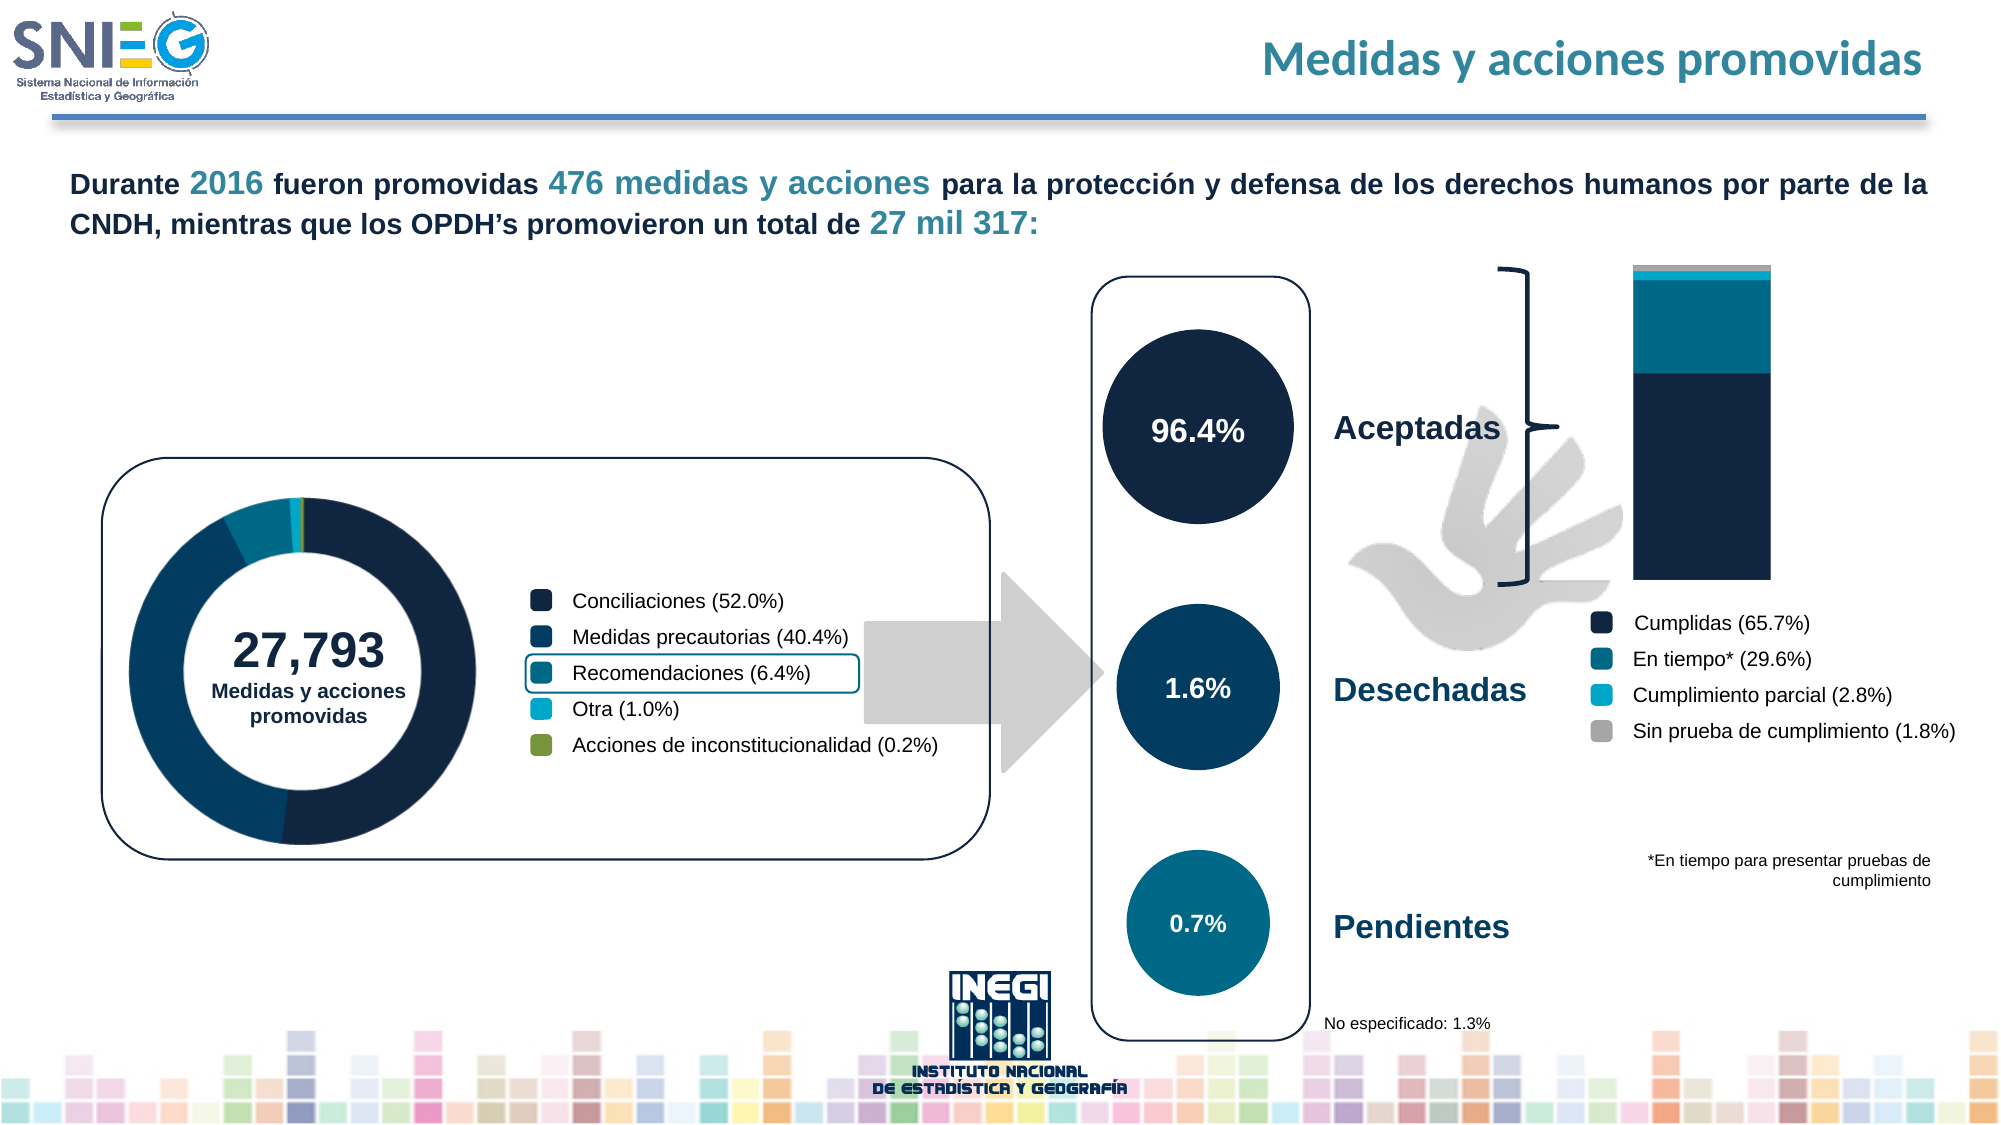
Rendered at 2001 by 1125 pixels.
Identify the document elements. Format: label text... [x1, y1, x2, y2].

text_box No especificado: 1.3% [1309, 1005, 1558, 1040]
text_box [1104, 268, 1558, 994]
picture [0, 0, 2001, 1125]
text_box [1592, 602, 1981, 752]
text_box Medidas y acciones promovidas [1246, 18, 1938, 93]
text_box Durante 2016 fueron promovidas 476 medidas y acciones para la protección y defensa de los derechos humanos por parte de la CNDH, mientras que los OPDH’s promovieron un total de 27 mil 317: [55, 153, 1944, 249]
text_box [891, 579, 975, 766]
text_box [1089, 287, 1312, 1043]
text_box *En tiempo para presentar pruebas de cumplimiento [1567, 842, 1947, 897]
text_box [992, 571, 1089, 774]
text_box [891, 455, 992, 862]
